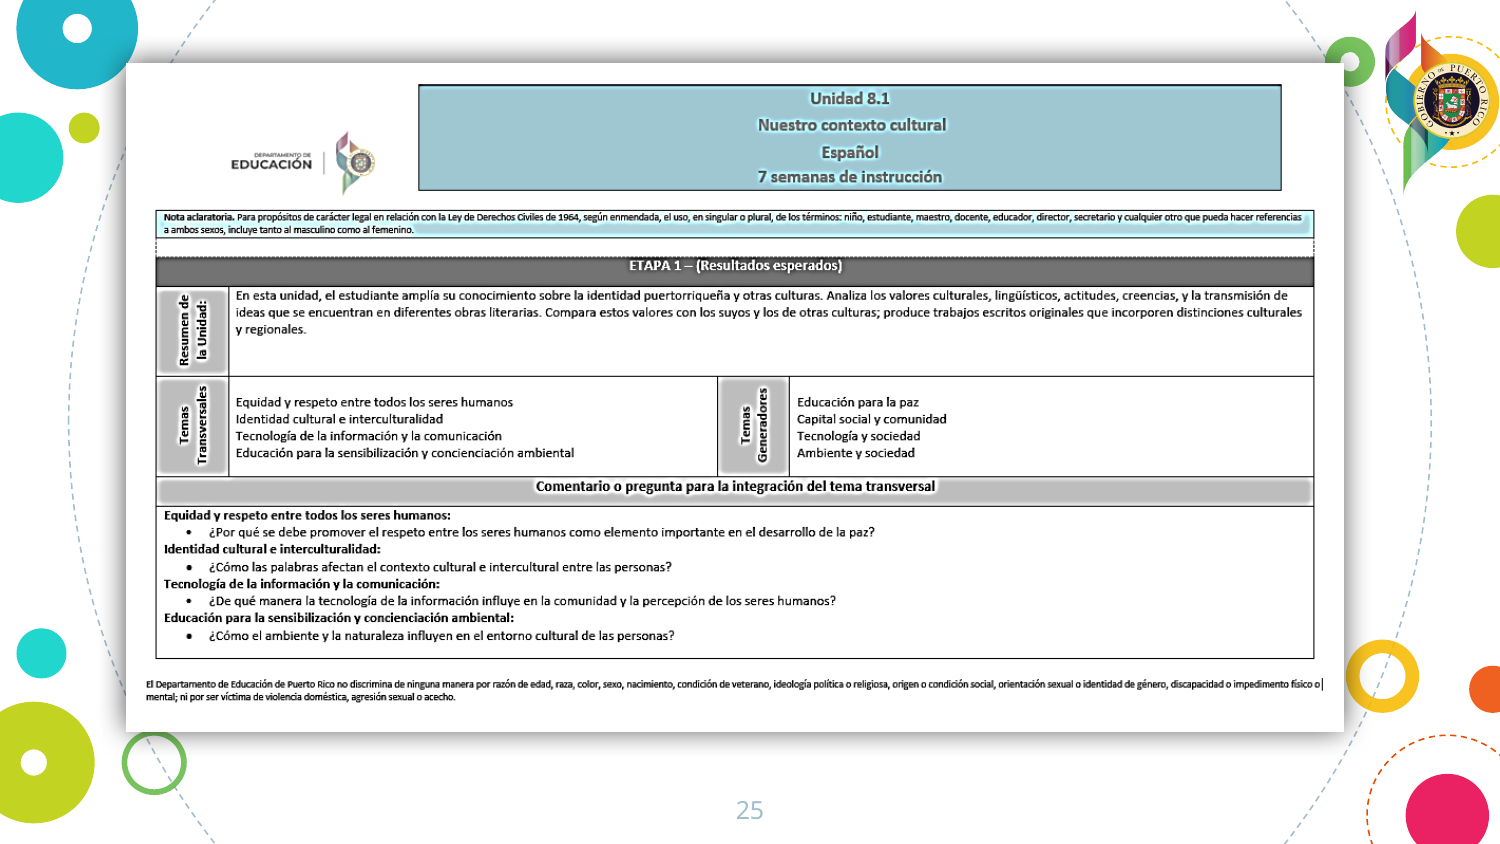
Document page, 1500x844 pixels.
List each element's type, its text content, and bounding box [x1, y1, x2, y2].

picture [1373, 0, 1500, 230]
picture [125, 63, 1345, 732]
slide_number 25 [711, 779, 789, 844]
